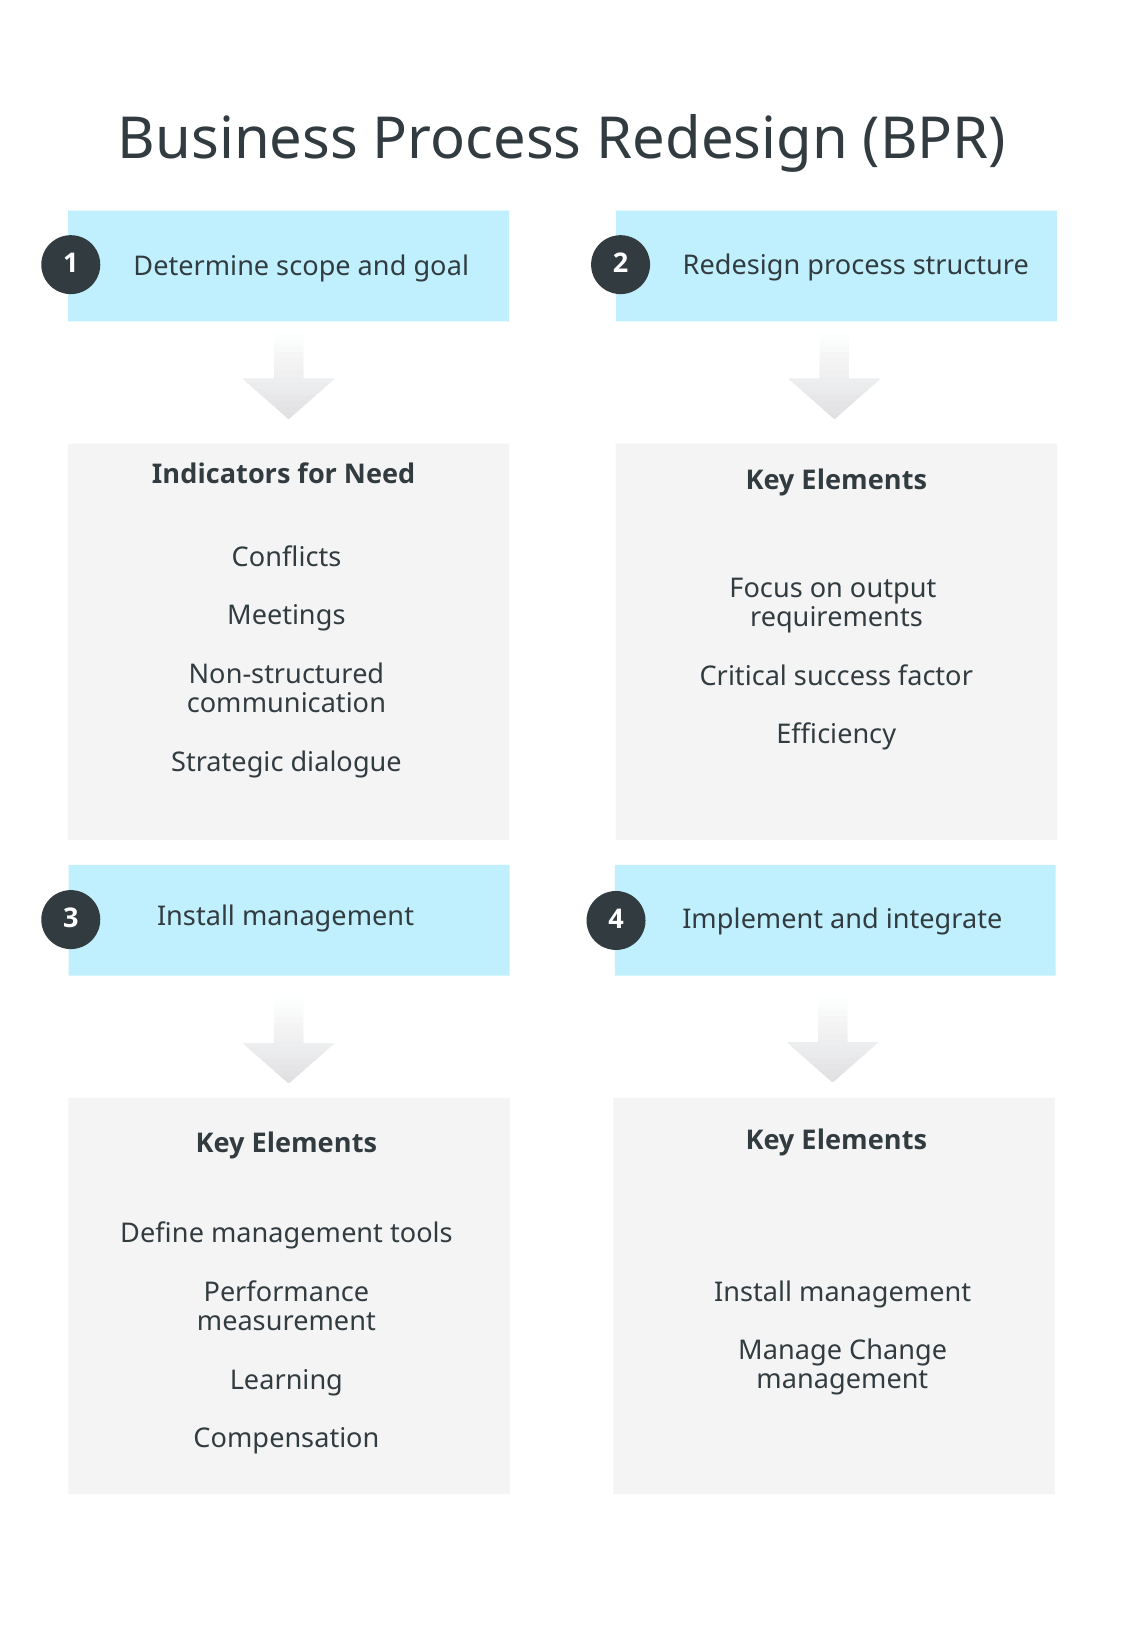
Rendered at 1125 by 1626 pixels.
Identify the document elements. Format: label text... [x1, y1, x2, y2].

text_box [68, 864, 510, 976]
text_box Key Elements [145, 1128, 428, 1159]
text_box [68, 210, 510, 322]
text_box [243, 328, 335, 419]
text_box [615, 443, 1058, 840]
text_box Key Elements [695, 466, 977, 496]
text_box [787, 991, 878, 1083]
text_box [243, 992, 335, 1084]
text_box Install management Manage Change management [672, 1277, 1013, 1395]
text_box [614, 864, 1056, 976]
text_box Determine scope and goal [119, 252, 483, 282]
text_box [67, 443, 510, 840]
text_box Conflicts Meetings Non-structured communication Strategic dialogue [120, 542, 453, 778]
text_box [68, 1097, 510, 1495]
text_box [613, 1097, 1055, 1495]
text_box Focus on output requirements Critical success factor Efficiency [674, 573, 998, 750]
text_box Install management [140, 902, 438, 932]
text_box [615, 210, 1057, 322]
text_box Redesign process structure [680, 251, 1032, 281]
text_box Business Process Redesign (BPR) [71, 113, 1054, 170]
text_box Key Elements [695, 1126, 977, 1156]
text_box Indicators for Need [143, 459, 425, 490]
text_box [41, 889, 101, 950]
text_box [41, 234, 101, 295]
text_box Implement and integrate [681, 905, 1004, 935]
text_box [789, 328, 880, 419]
text_box Define management tools Performance measurement Learning Compensation [110, 1219, 462, 1454]
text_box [586, 890, 646, 951]
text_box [590, 234, 651, 295]
